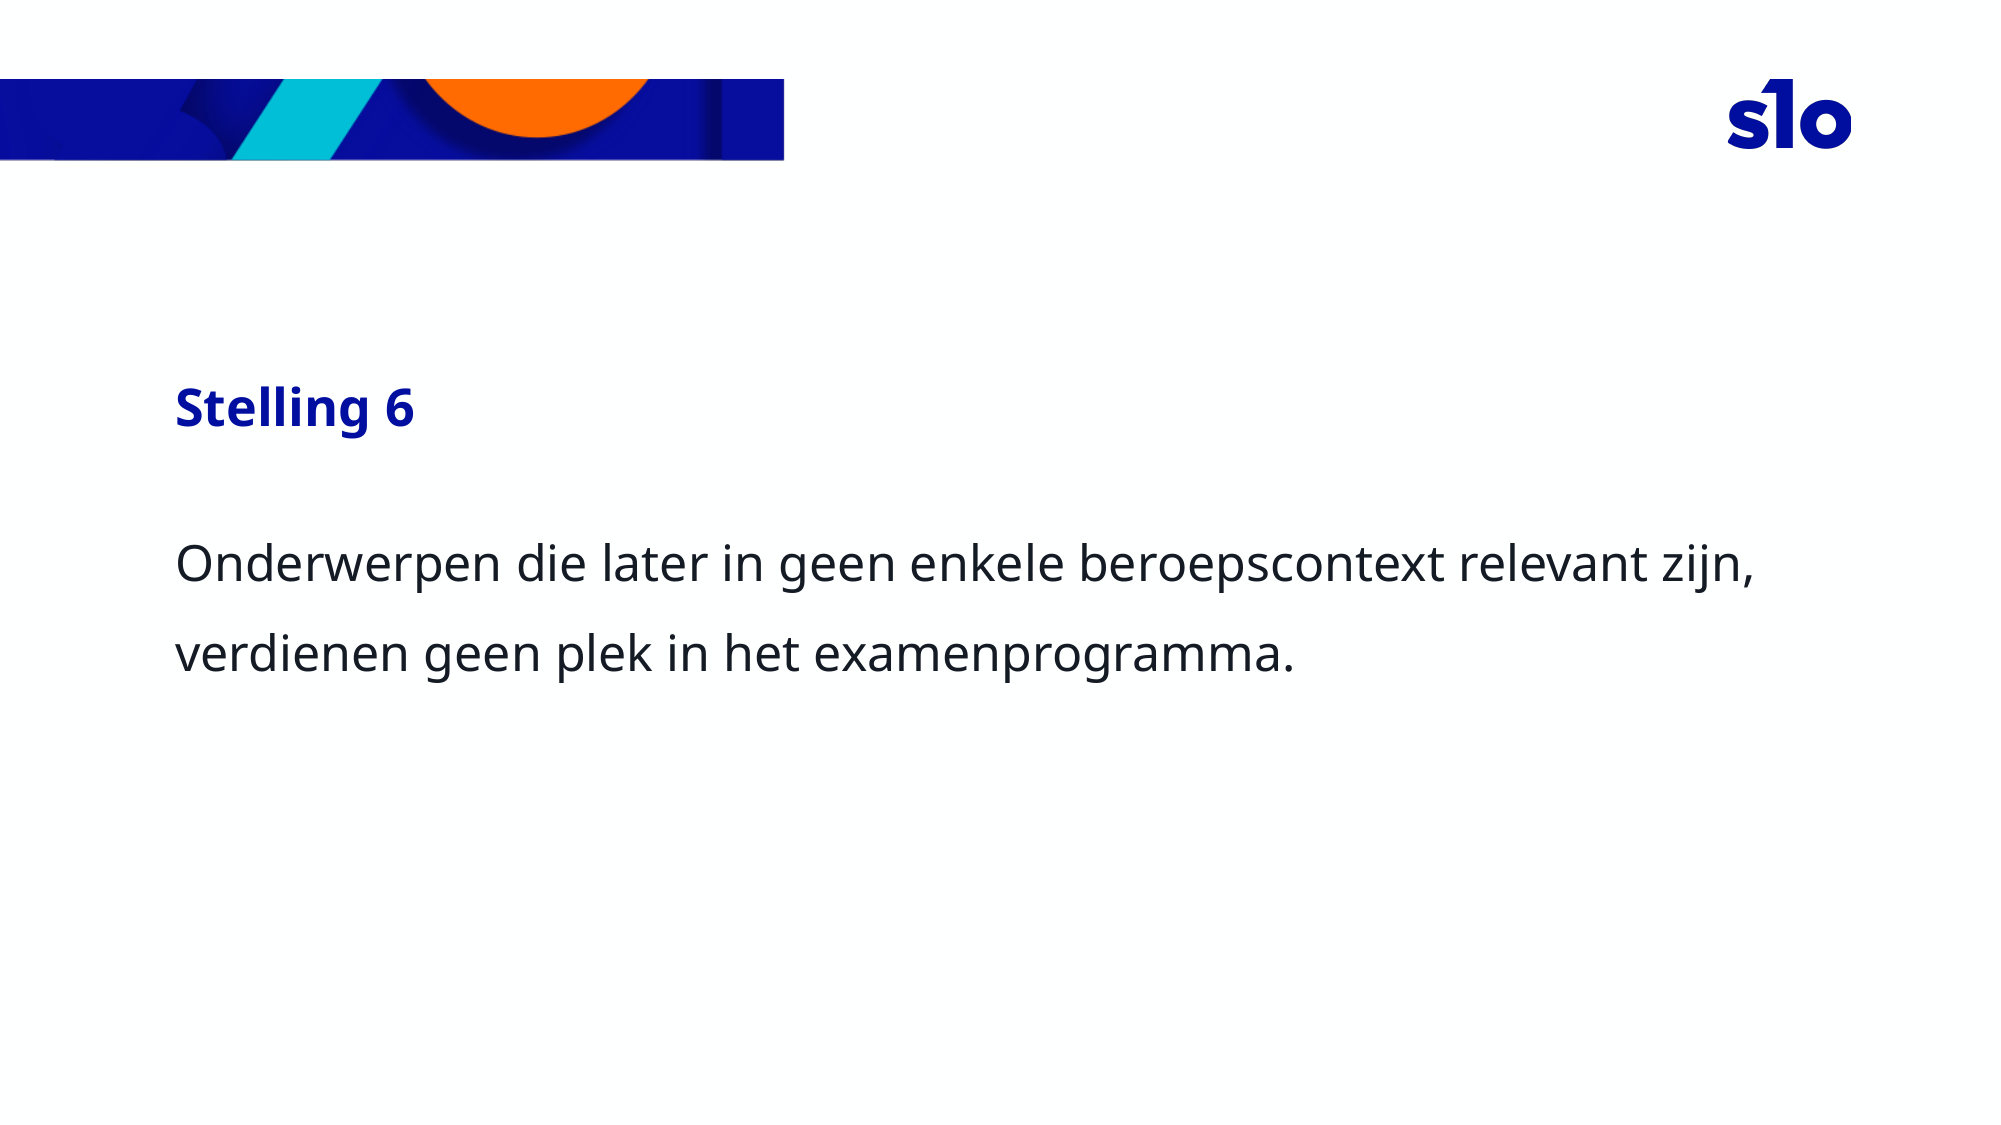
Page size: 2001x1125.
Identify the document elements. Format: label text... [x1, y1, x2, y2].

picture [0, 79, 785, 171]
list Stelling 6 Onderwerpen die later in geen enkele beroepscontext relevant zijn, verdienen geen plek in het examenprogramma. [160, 335, 1858, 980]
